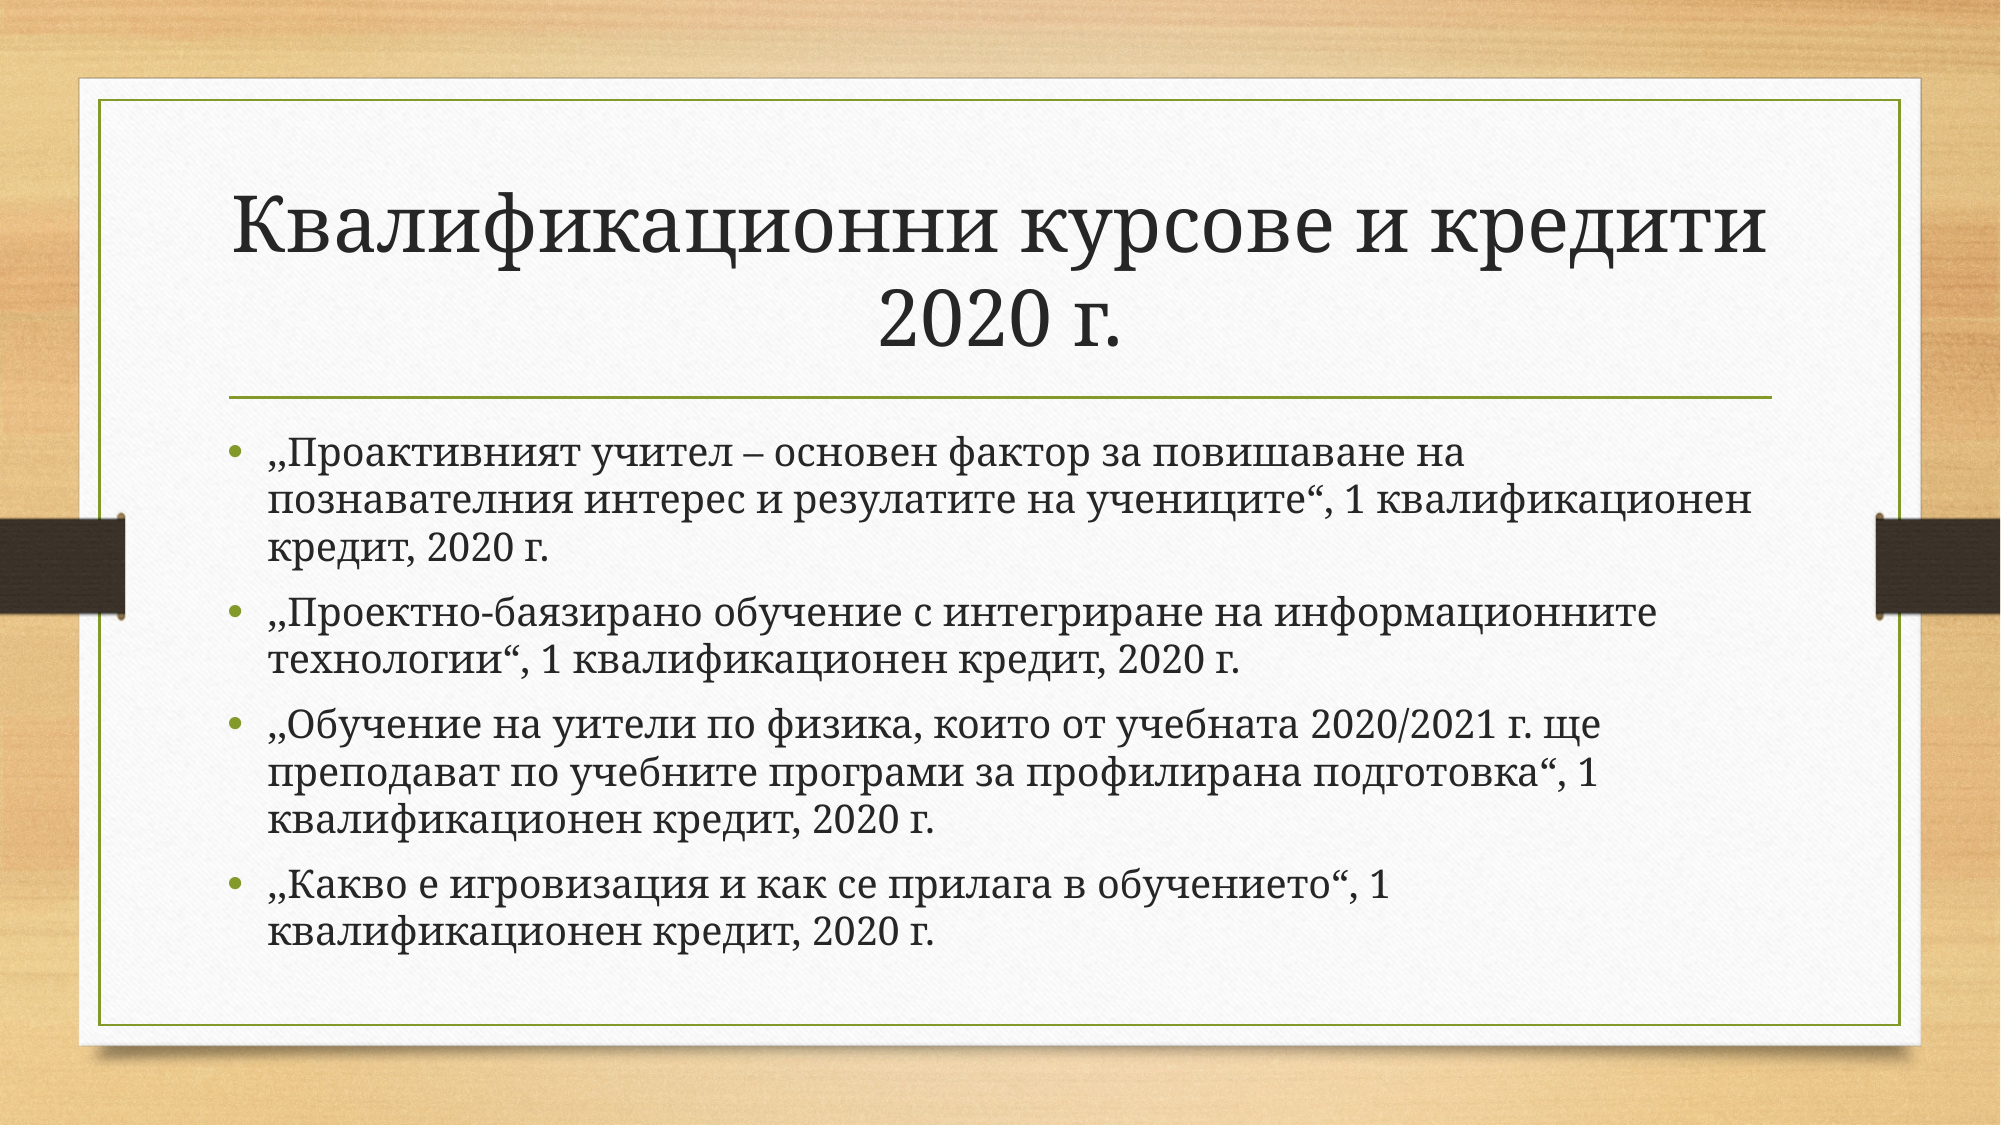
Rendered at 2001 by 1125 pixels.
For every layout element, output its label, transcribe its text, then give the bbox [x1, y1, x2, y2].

list ,,Проактивният учител – основен фактор за повишаване на познавателния интерес и резулатите на учениците“, 1 квалификационен кредит, 2020 г. ,,Проектно-баязирано обучение с интегриране на информационните технологии“, 1 квалификационен кредит, 2020 г. ,,Обучение на уители по физика, които от учебната 2020/2021 г. ще преподават по учебните програми за профилирана подготовка“, 1 квалификационен кредит, 2020 г. ,,Какво е игровизация и как се прилага в обучението“, 1 квалификационен кредит, 2020 г. [212, 419, 1788, 964]
picture [0, 0, 2001, 1125]
title Квалификационни курсове и кредити 2020 г. [212, 161, 1788, 375]
